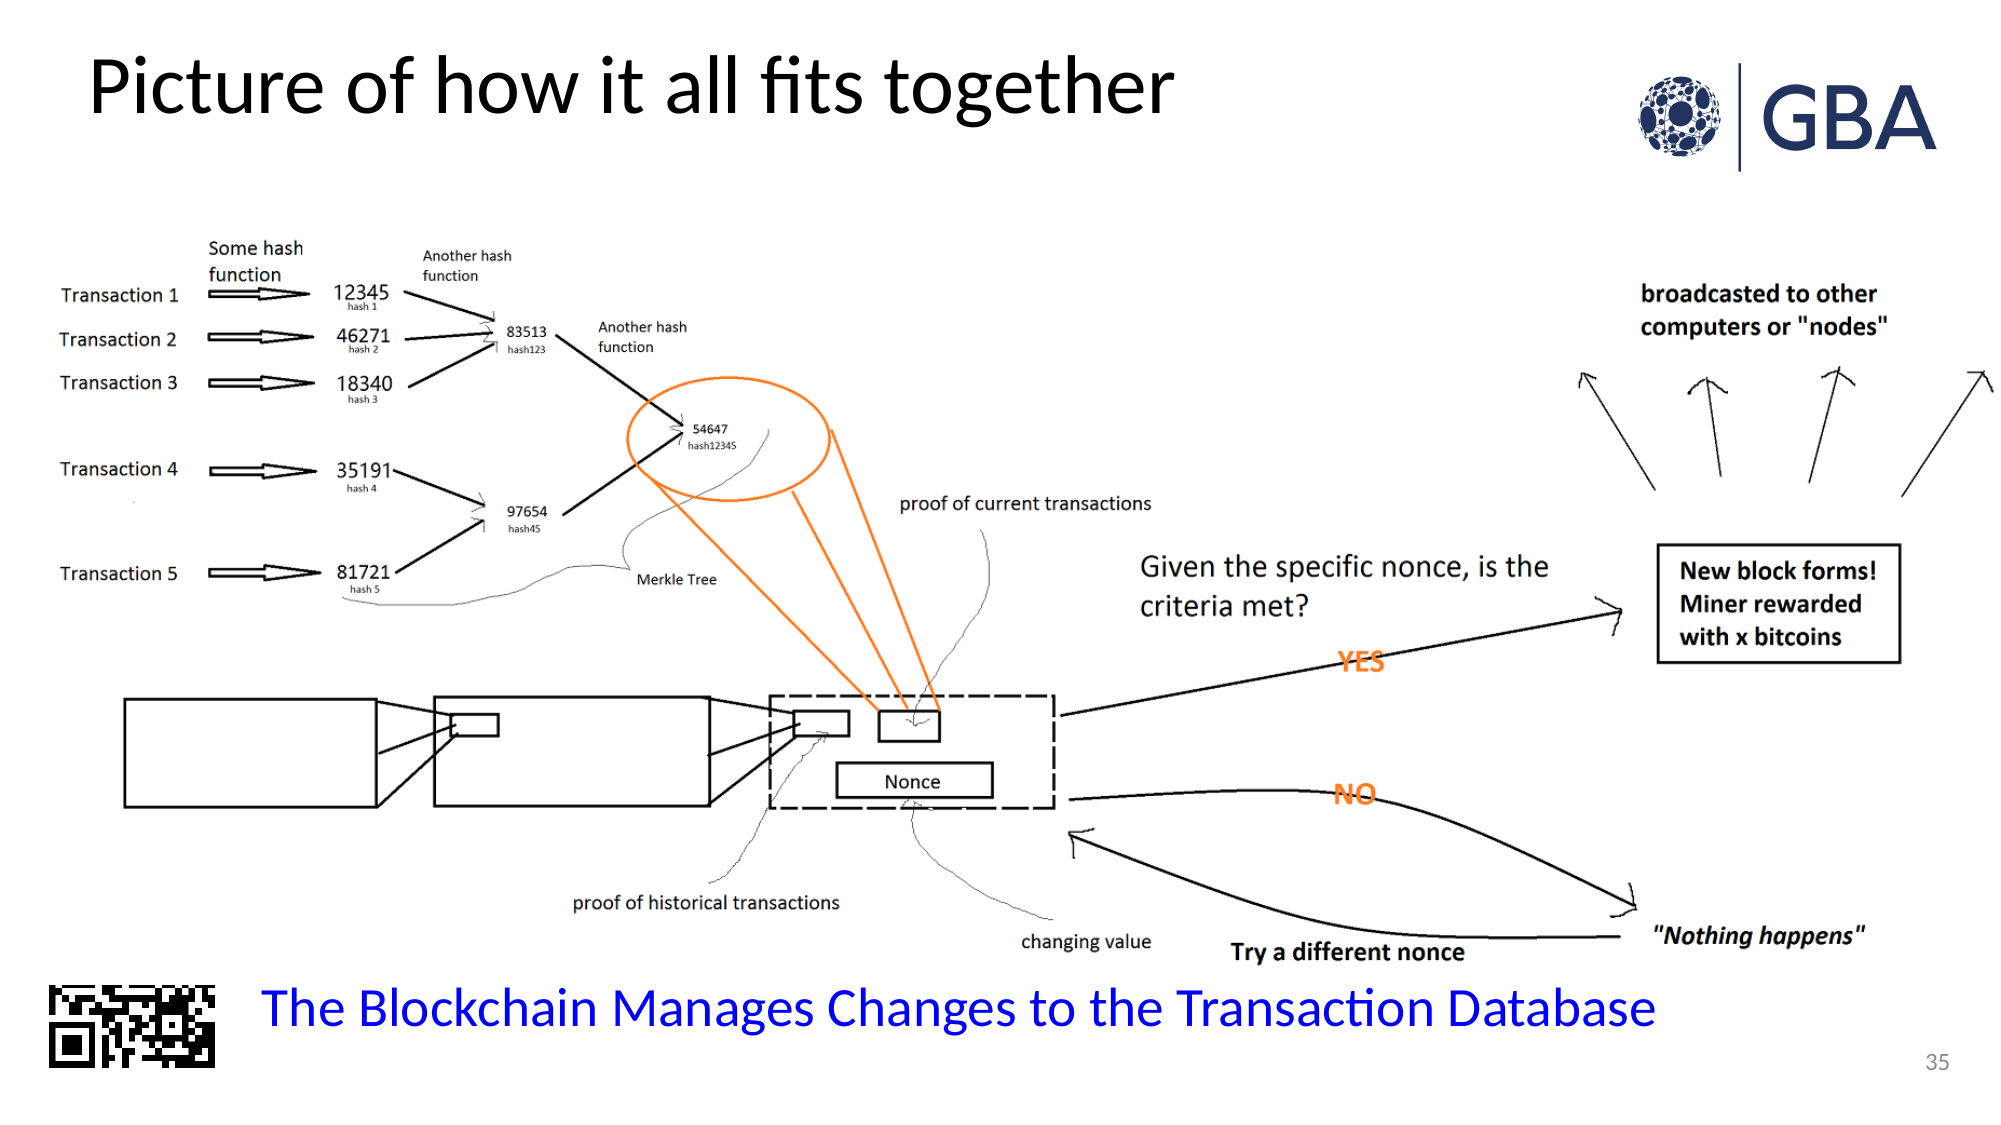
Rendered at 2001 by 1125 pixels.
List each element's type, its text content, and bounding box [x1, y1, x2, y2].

slide_number 35 [1850, 1017, 1971, 1104]
text_box The Blockchain Manages Changes to the Transaction Database [98, 986, 1823, 1045]
picture [0, 229, 2000, 1080]
picture [1637, 63, 1938, 172]
title Picture of how it all fits together [68, 10, 1932, 144]
